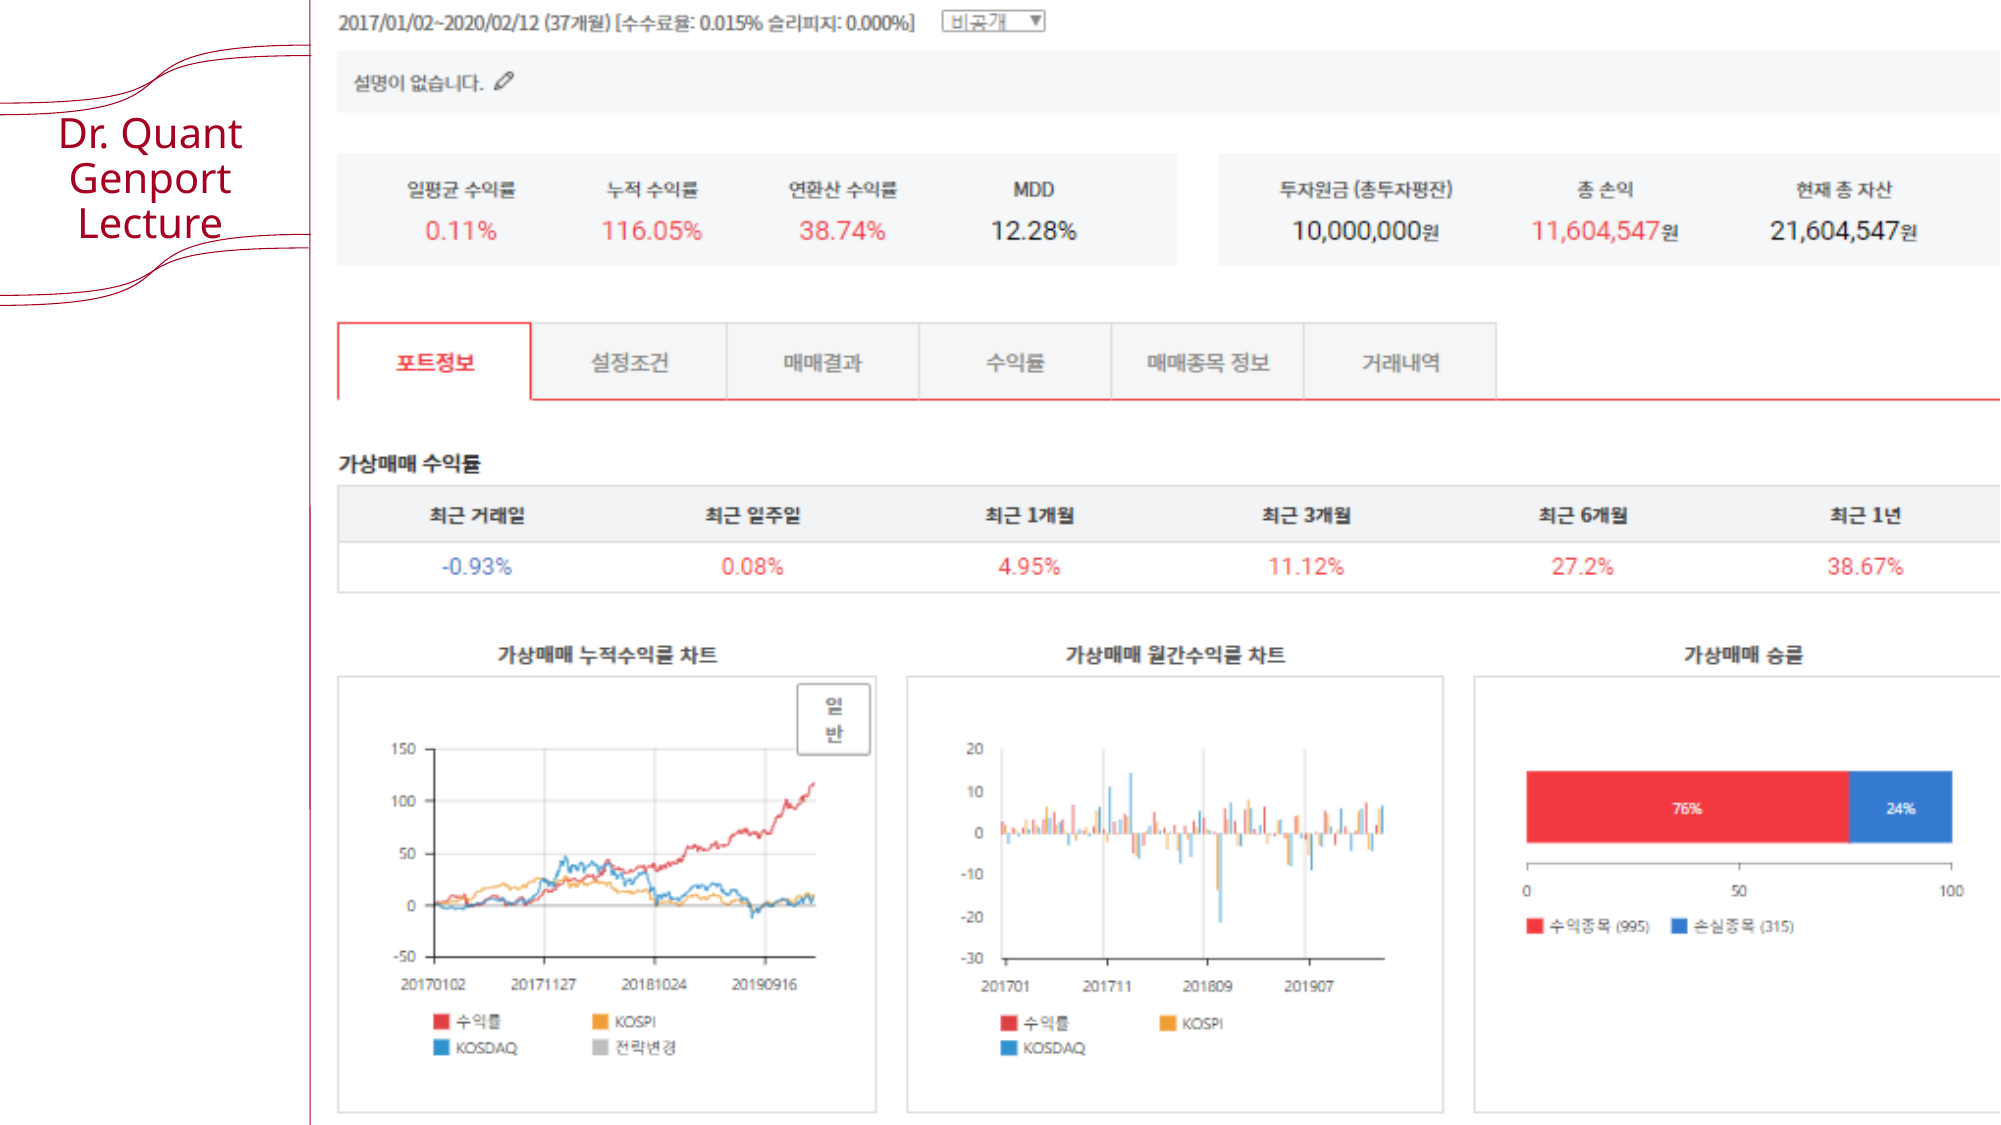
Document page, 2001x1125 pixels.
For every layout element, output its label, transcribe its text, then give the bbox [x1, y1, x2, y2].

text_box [0, 234, 311, 306]
title Dr. Quant Genport Lecture [0, 116, 301, 234]
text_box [0, 45, 311, 115]
picture [320, 0, 2000, 1125]
